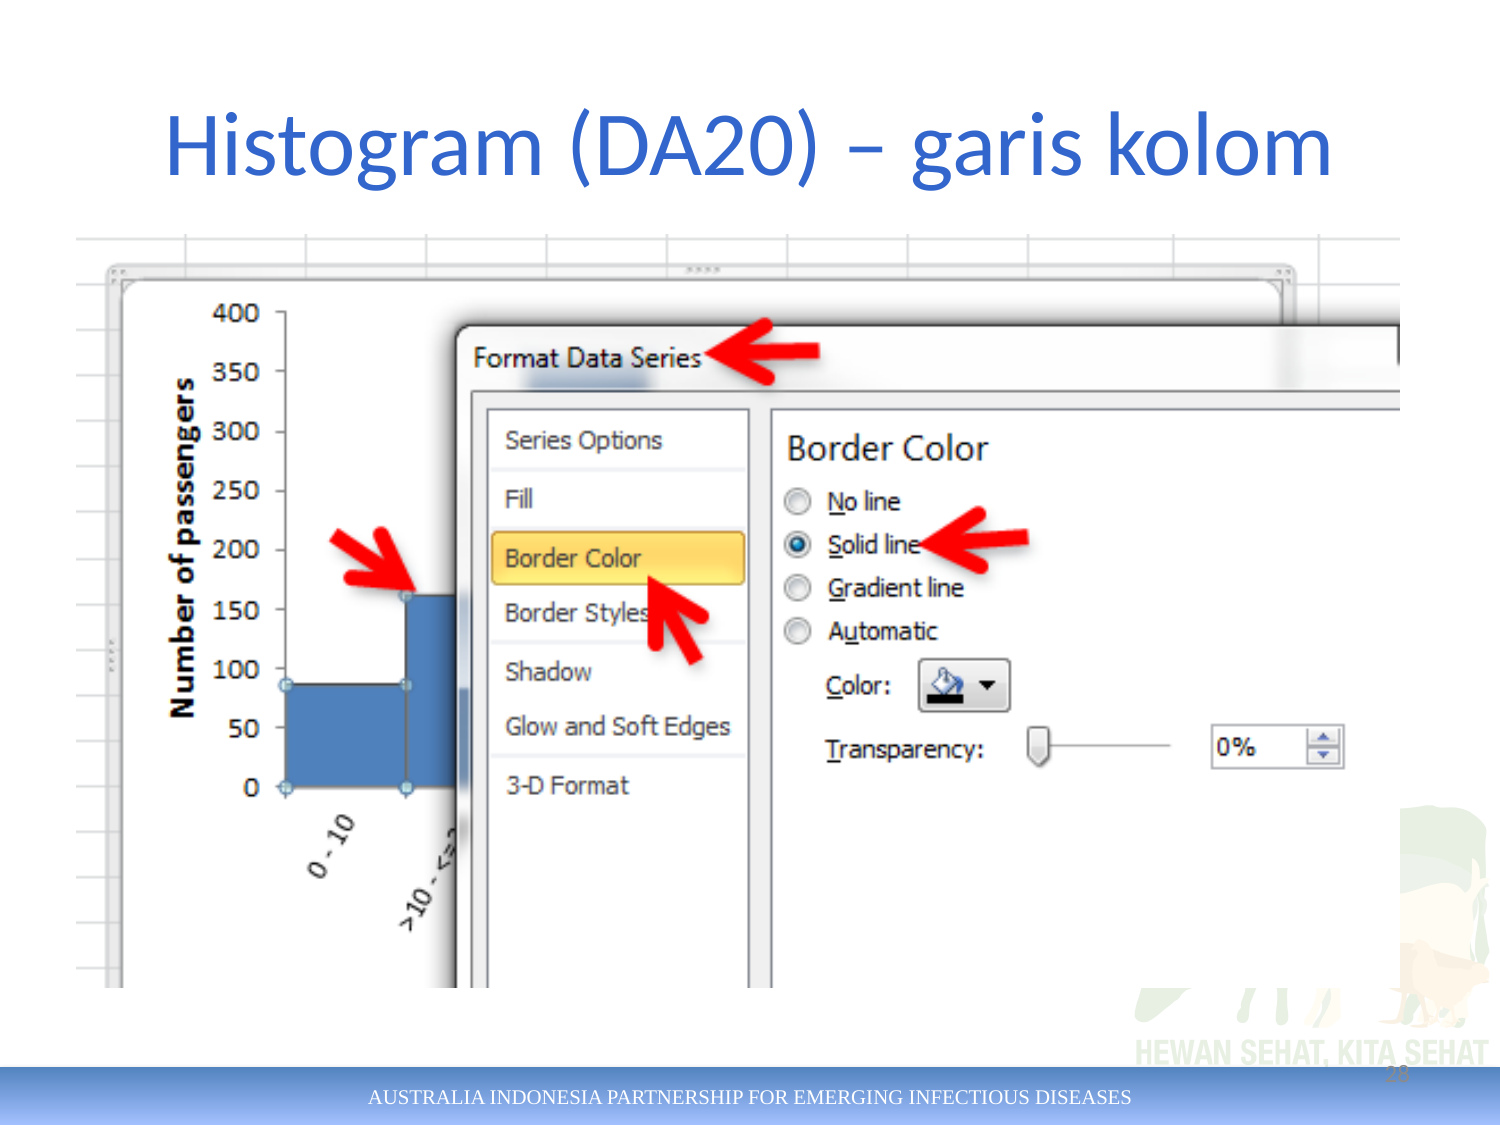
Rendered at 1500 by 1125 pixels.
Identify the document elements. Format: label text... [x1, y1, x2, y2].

picture [76, 234, 1400, 988]
slide_number 28 [1074, 1042, 1425, 1103]
title Histogram (DA20) – garis kolom [75, 45, 1425, 233]
